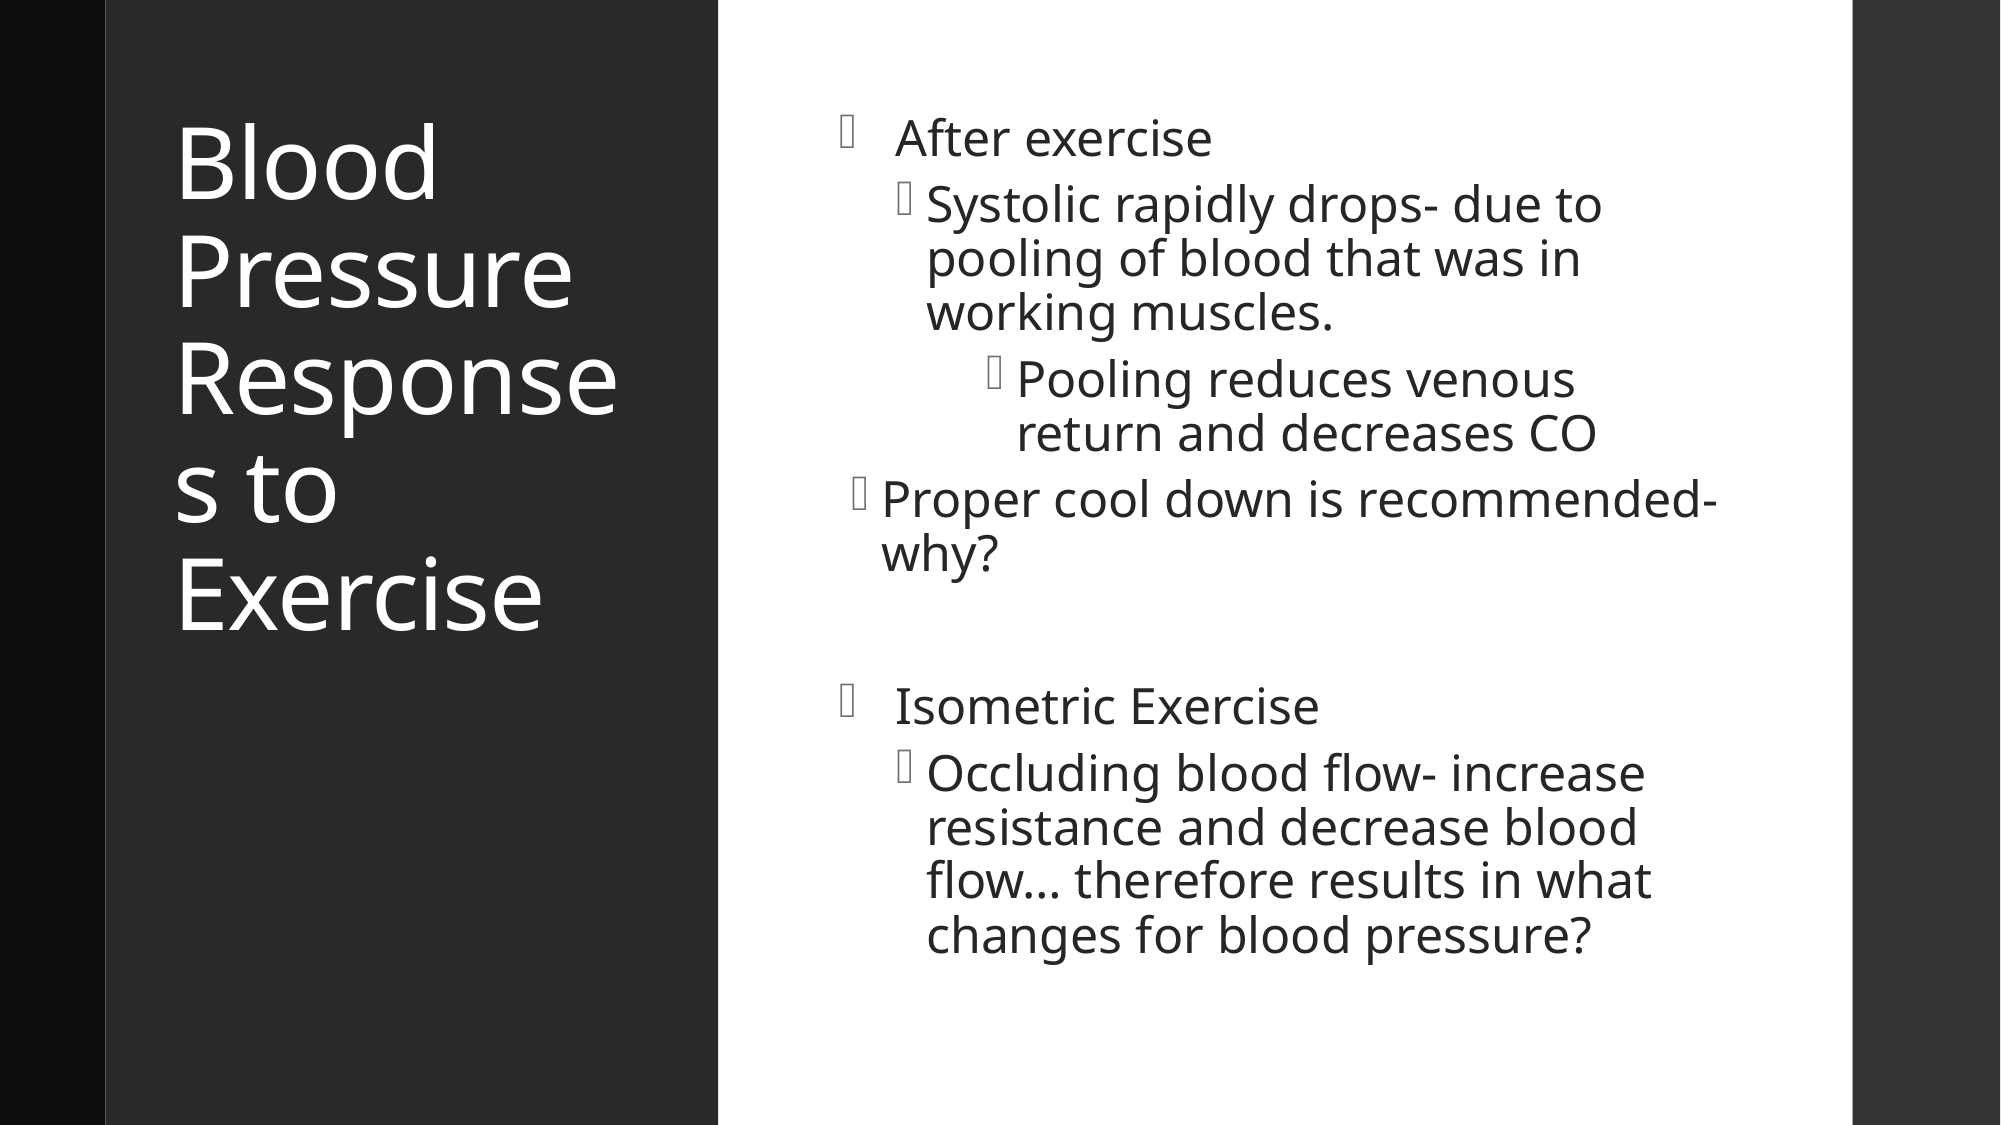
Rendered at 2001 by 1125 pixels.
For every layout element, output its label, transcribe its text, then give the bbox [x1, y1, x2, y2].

title Blood Pressure Responses to Exercise [158, 105, 666, 1013]
text_box [0, 0, 104, 1125]
text_box [104, 0, 717, 1125]
text_box [717, 0, 1854, 1125]
list After exercise Systolic rapidly drops- due to pooling of blood that was in working muscles. Pooling reduces venous return and decreases CO Proper cool down is recommended- why? Isometric Exercise Occluding blood flow- increase resistance and decrease blood flow… therefore results in what changes for blood pressure? [790, 105, 1747, 1020]
